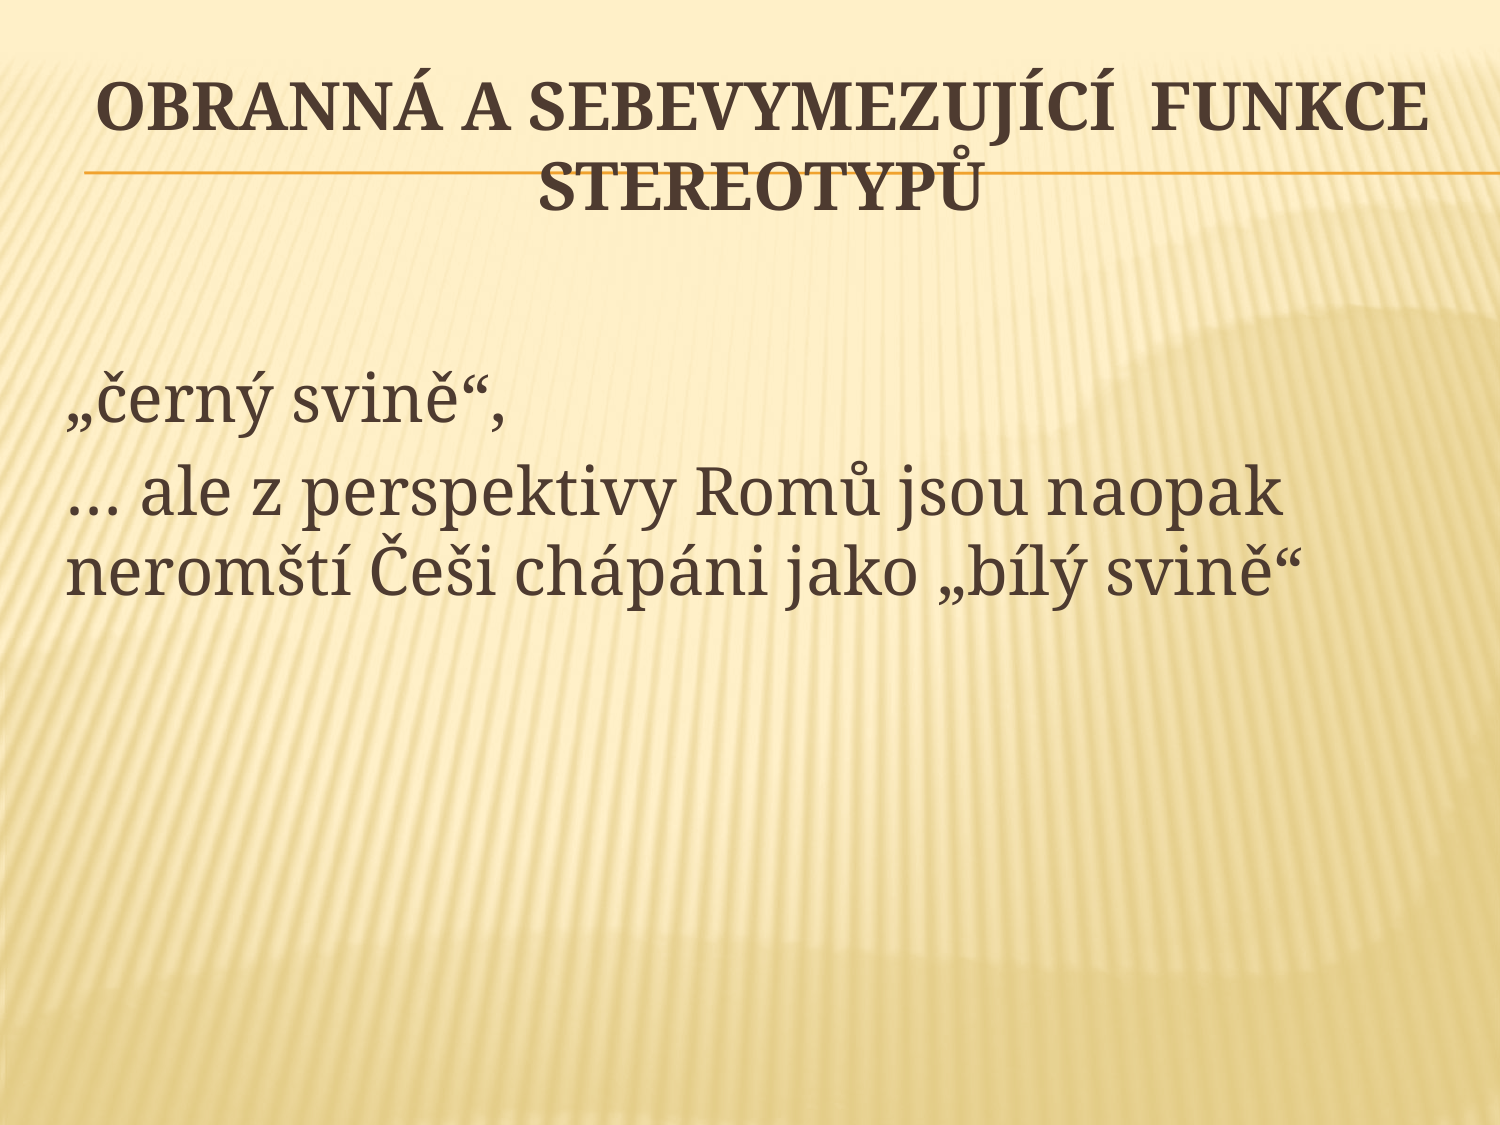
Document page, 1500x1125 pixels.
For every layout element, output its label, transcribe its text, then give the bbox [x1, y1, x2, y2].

list „černý svině“, … ale z perspektivy Romů jsou naopak neromští Češi chápáni jako „bílý svině“ [49, 254, 1476, 998]
title Obranná a sebevymezující funkce stereotypů [50, 75, 1475, 213]
